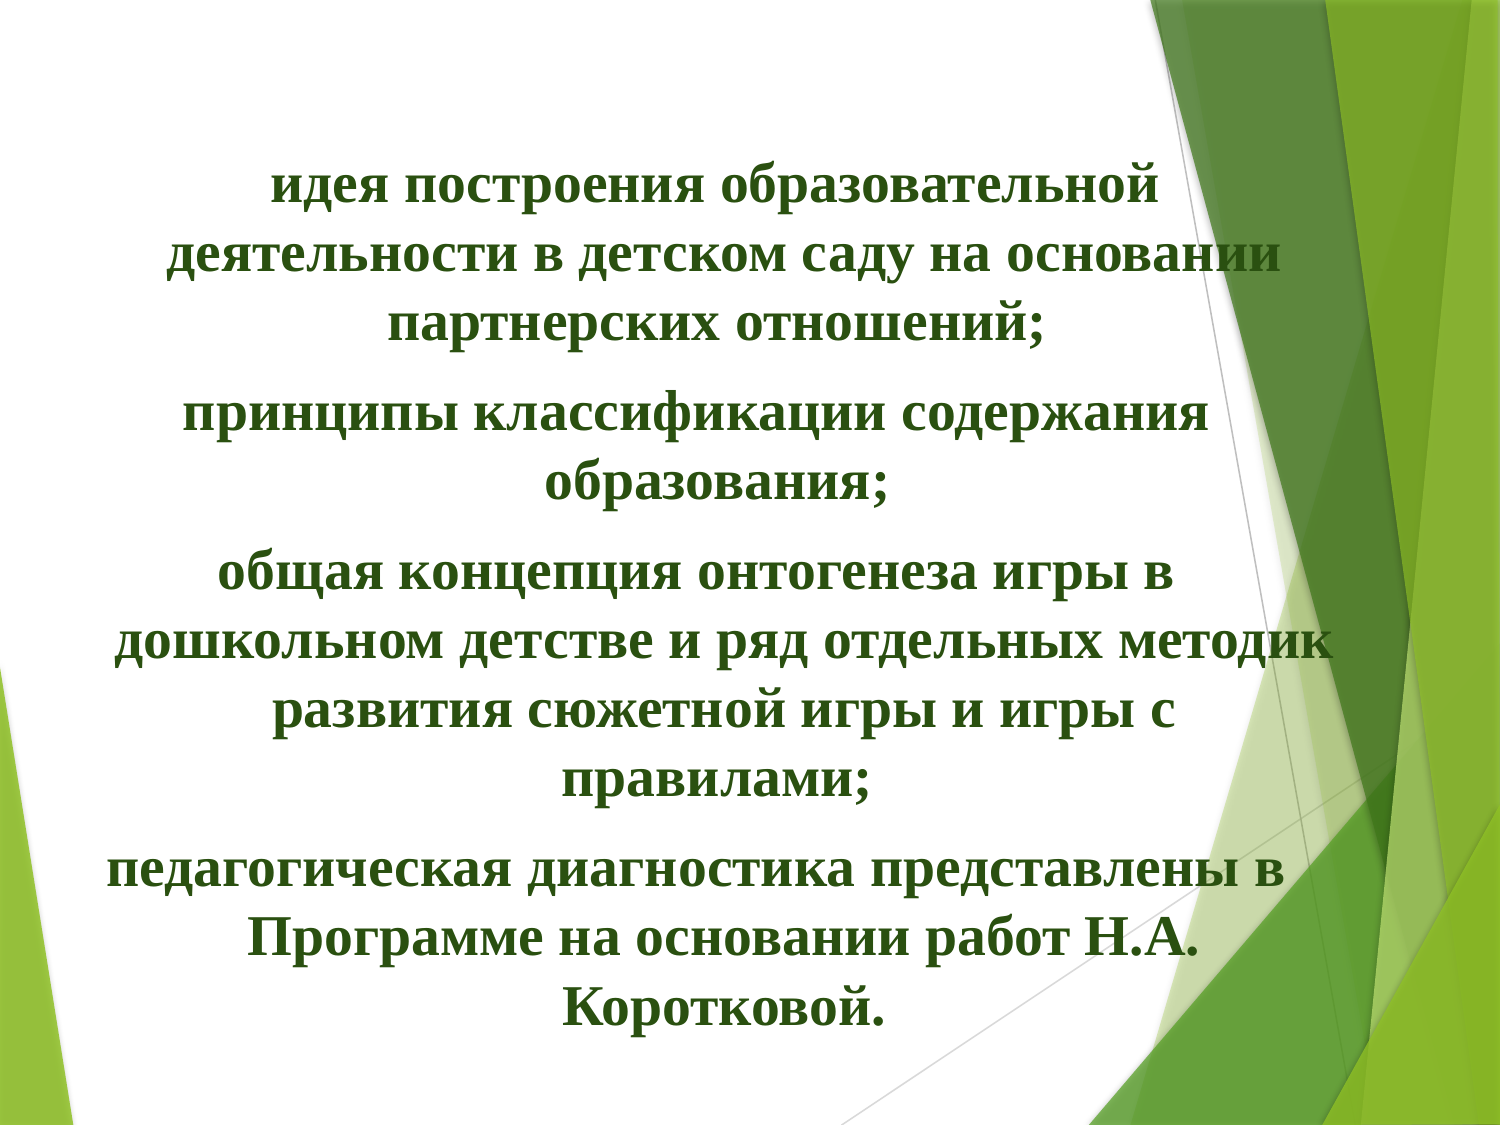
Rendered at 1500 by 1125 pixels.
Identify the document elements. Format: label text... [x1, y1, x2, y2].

list идея построения образовательной деятельности в детском саду на основании партнерских отношений; принципы классификации содержания образования; общая концепция онтогенеза игры в дошкольном детстве и ряд отдельных методик развития сюжетной игры и игры с правилами; педагогическая диагностика представлены в Программе на основании работ Н.А. Коротковой. [41, 137, 1353, 1047]
